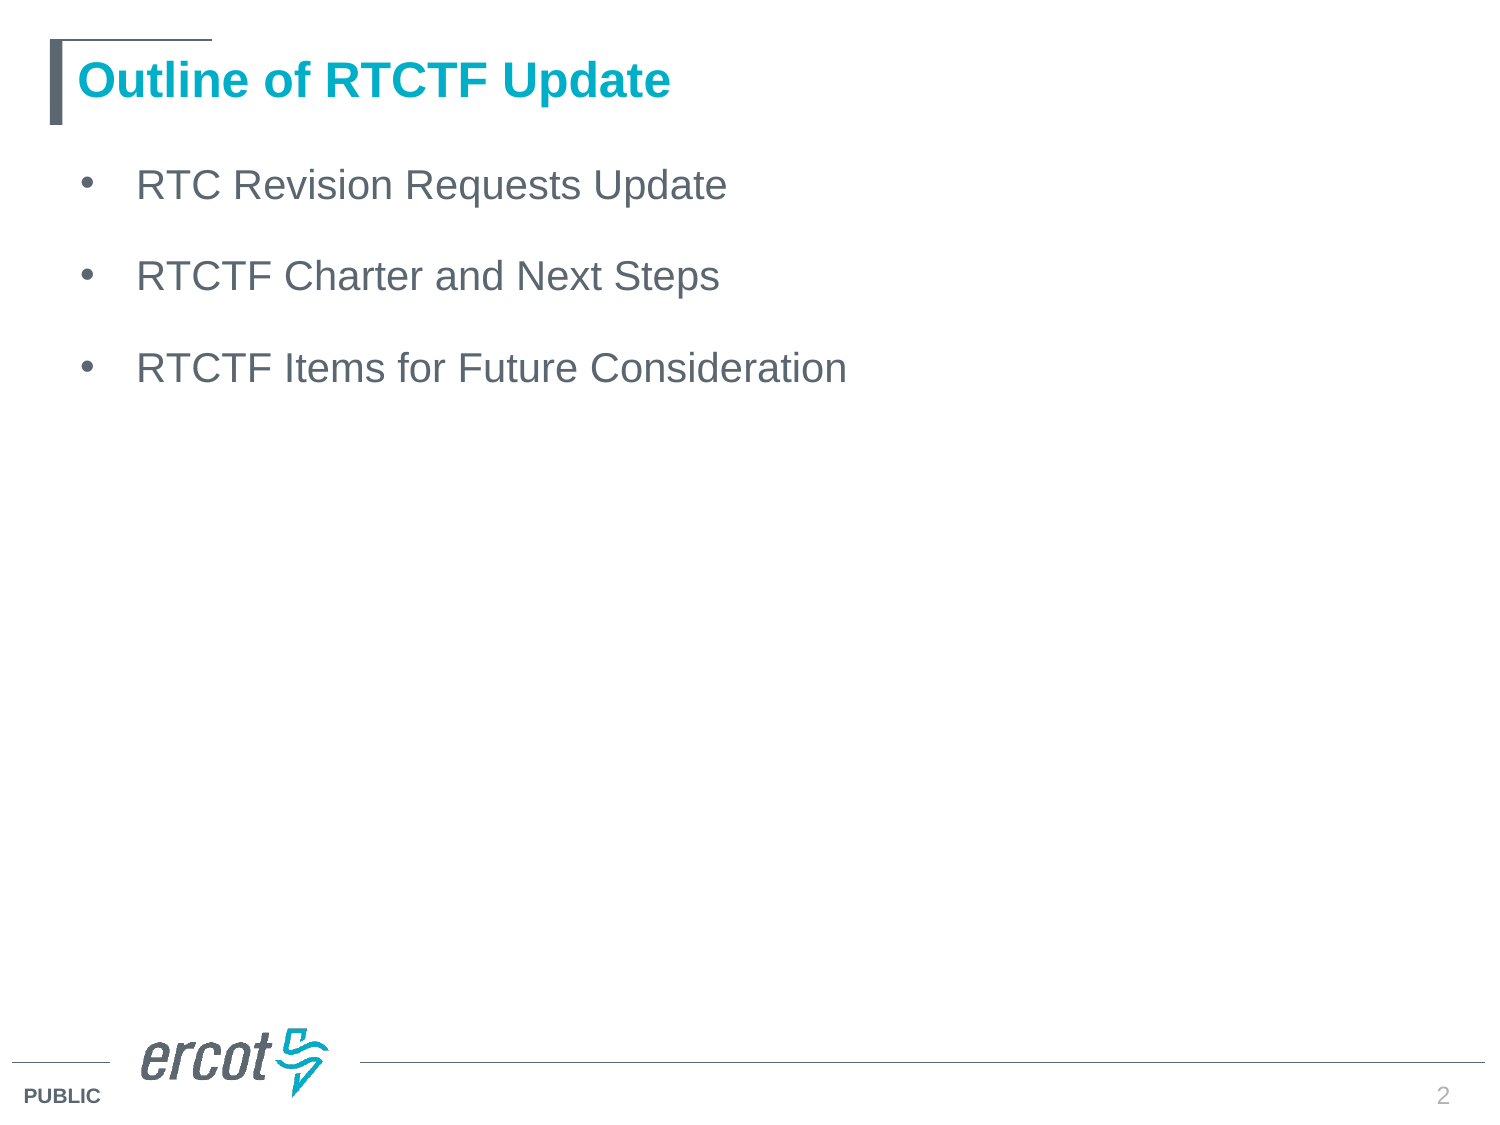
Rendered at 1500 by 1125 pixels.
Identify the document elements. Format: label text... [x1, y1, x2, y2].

picture [137, 1024, 332, 1100]
title Outline of RTCTF Update [62, 39, 1450, 125]
list RTC Revision Requests Update RTCTF Charter and Next Steps RTCTF Items for Future Consideration [65, 149, 1466, 979]
slide_number 2 [1400, 1076, 1488, 1113]
